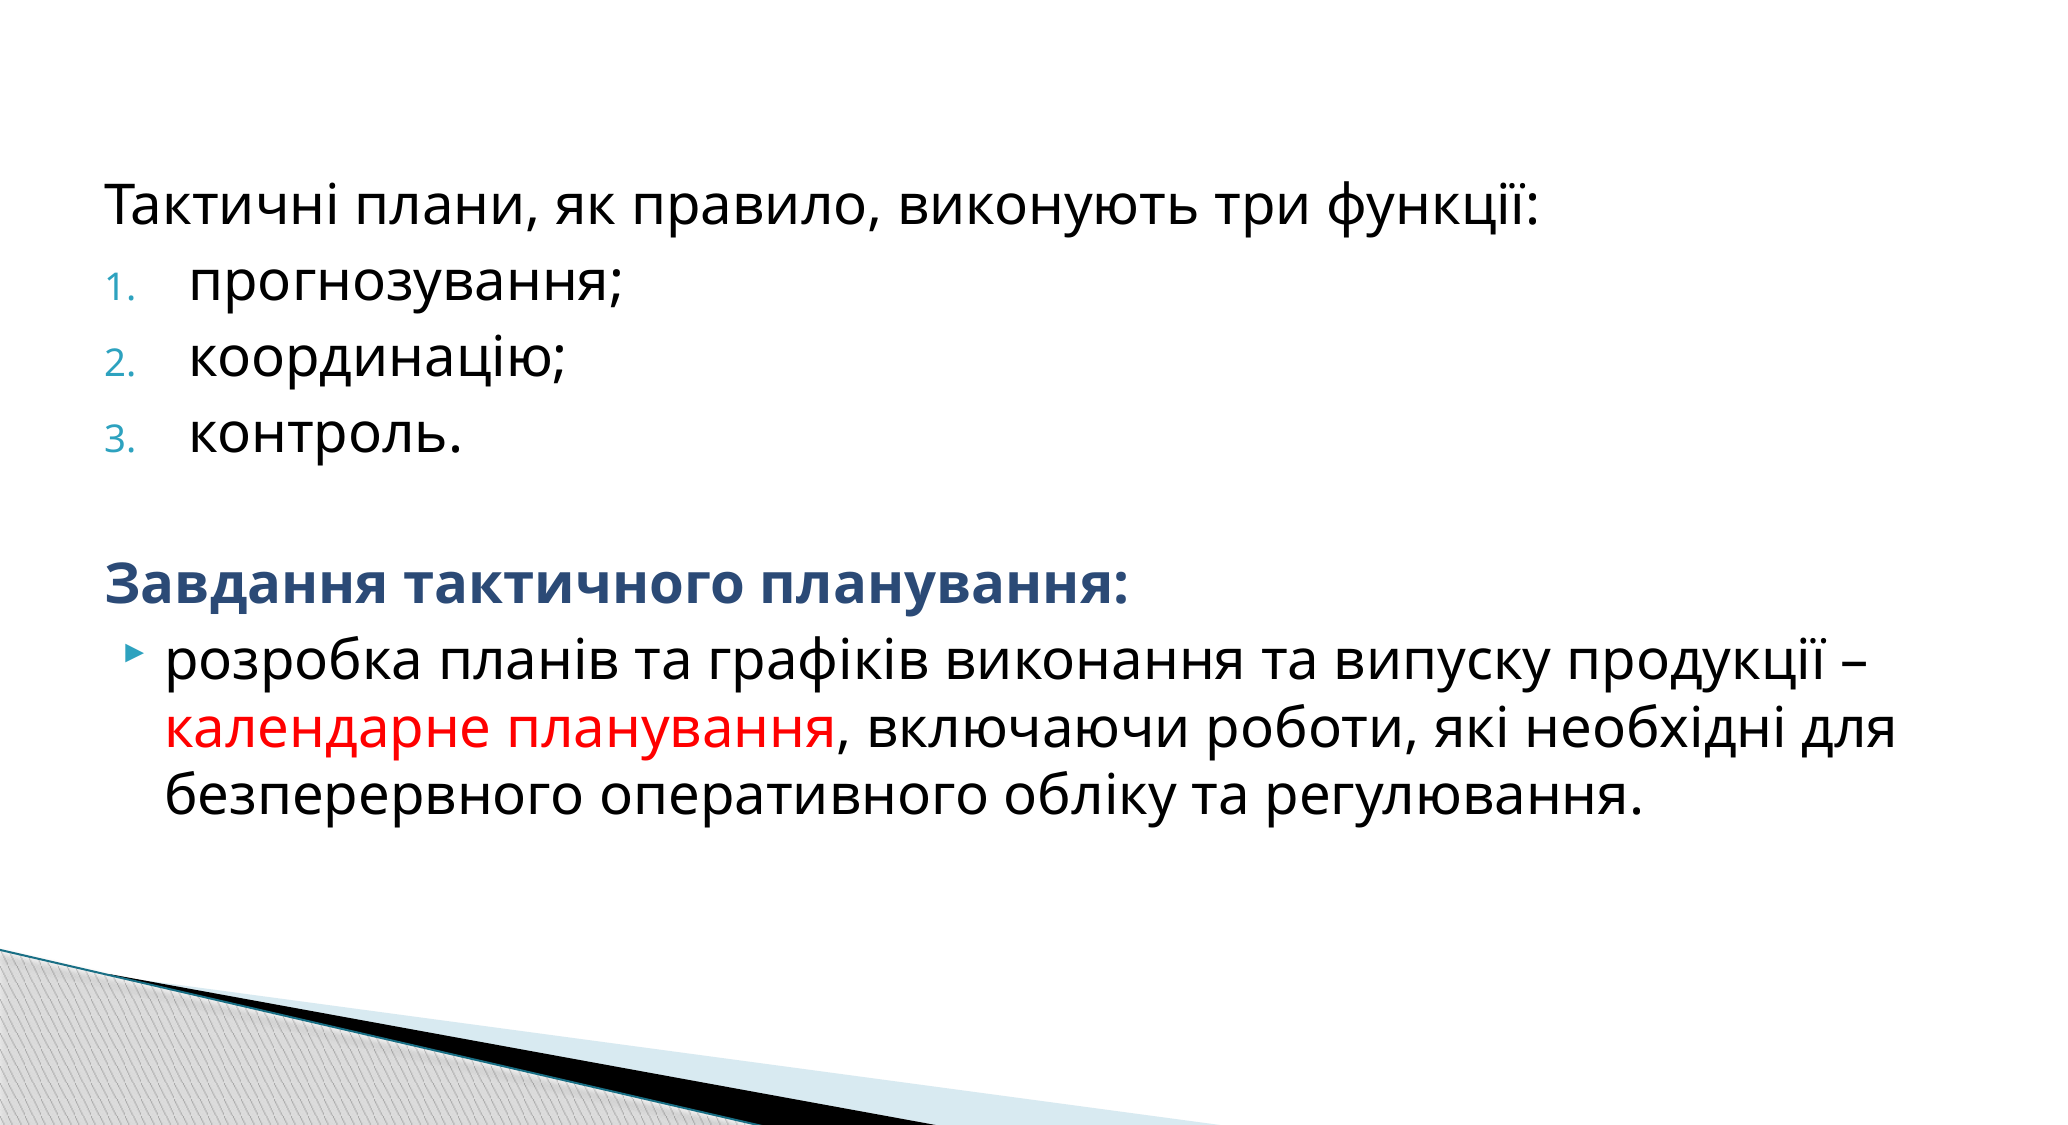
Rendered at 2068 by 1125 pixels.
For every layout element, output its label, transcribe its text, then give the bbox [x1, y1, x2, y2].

list Тактичні плани, як правило, виконують три функції: прогнозування; координацію; контроль. Завдання тактичного планування: розробка планів та графіків виконання та випуску продукції – календарне планування, включаючи роботи, які необхідні для безперервного оперативного обліку та регулювання. [89, 160, 1950, 1000]
